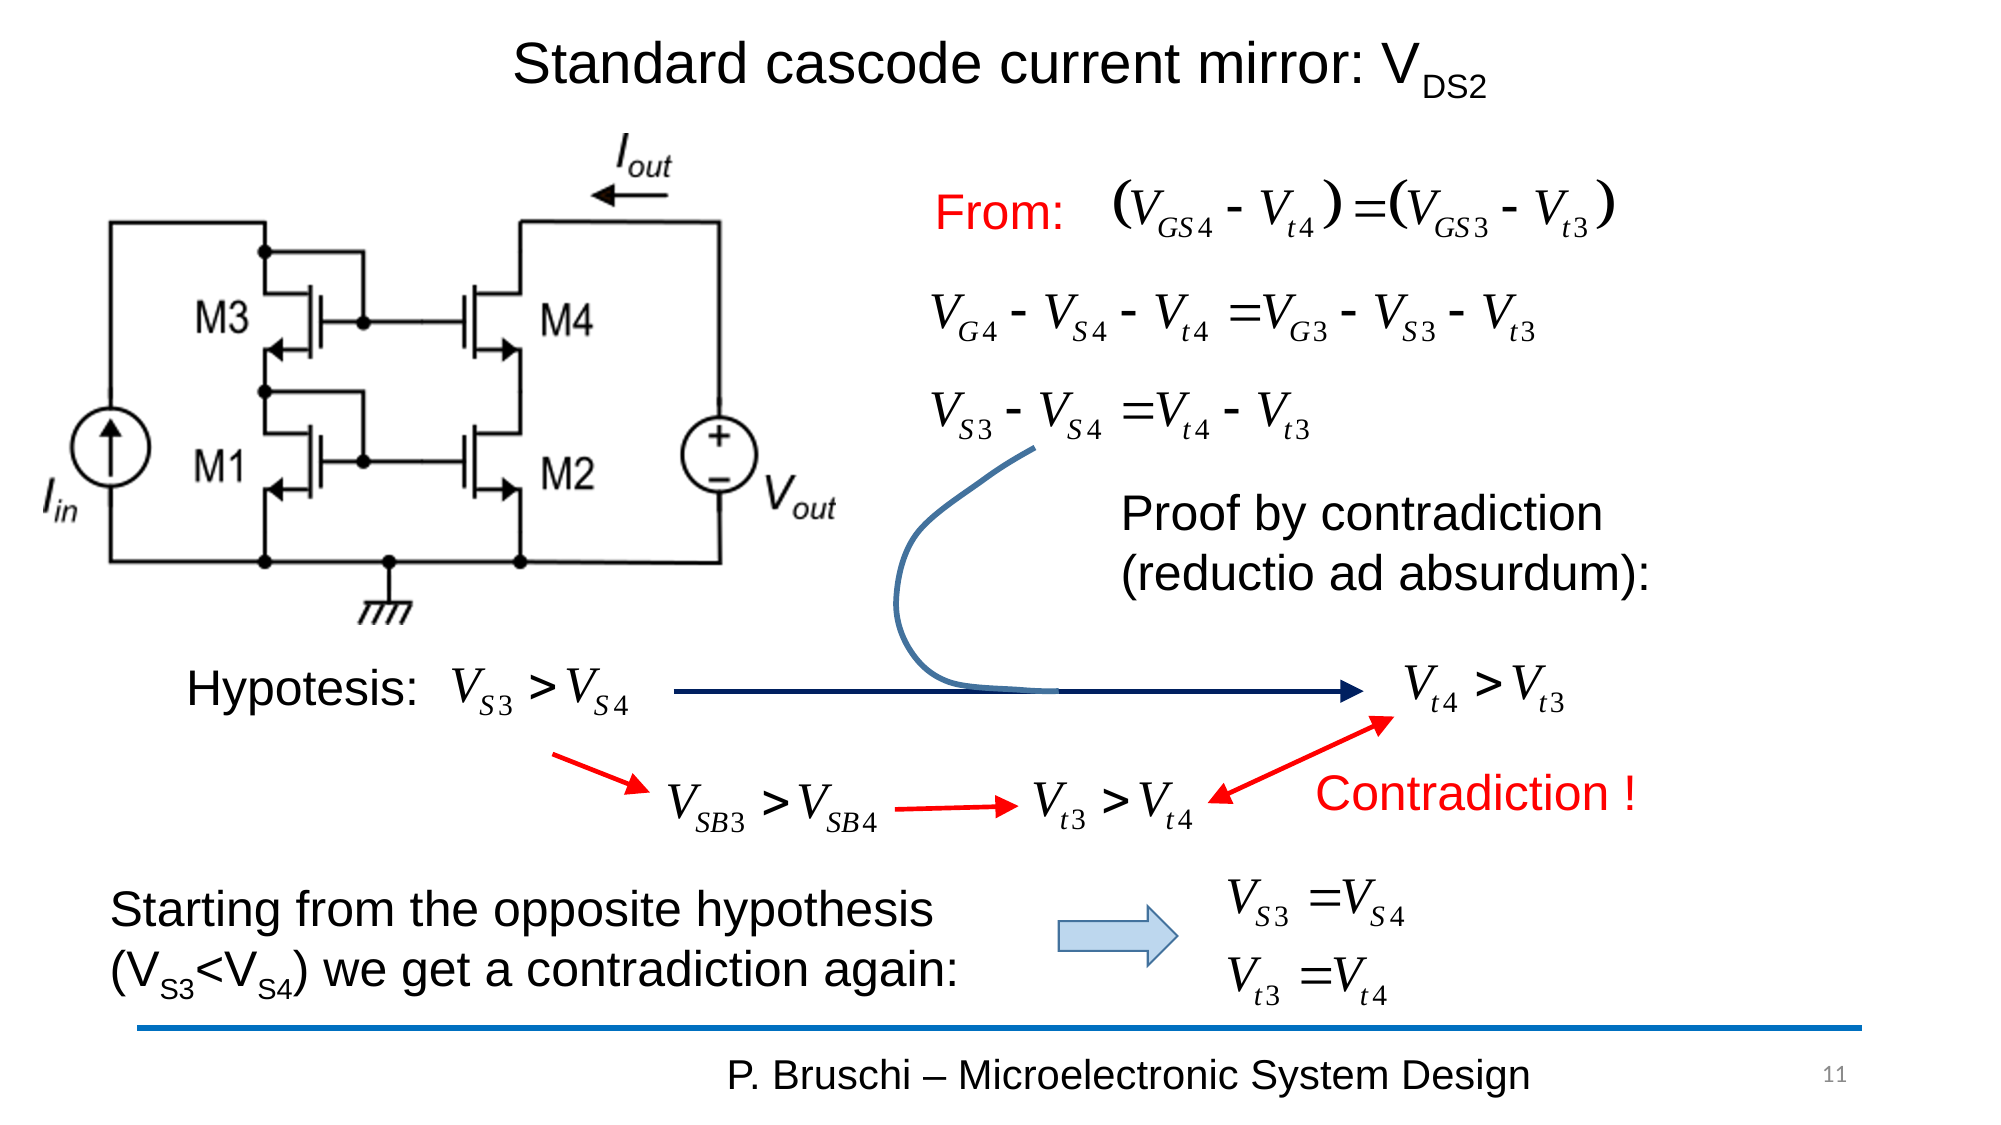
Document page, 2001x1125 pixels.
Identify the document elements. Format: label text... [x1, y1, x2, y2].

text_box [1057, 903, 1179, 969]
text_box From: [919, 171, 1081, 247]
title Standard cascode current mirror: VDS2 [137, 7, 1863, 117]
text_box [895, 453, 1059, 691]
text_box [1028, 764, 1204, 842]
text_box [662, 767, 885, 845]
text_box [552, 753, 650, 793]
text_box Proof by contradiction (reductio ad absurdum): [1105, 472, 1678, 608]
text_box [925, 375, 1319, 453]
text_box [1105, 168, 1622, 255]
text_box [1207, 716, 1395, 804]
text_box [446, 650, 639, 728]
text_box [894, 806, 1019, 810]
footer P. Bruschi – Microelectronic System Design [662, 1042, 1596, 1103]
text_box Starting from the opposite hypothesis (VS3<VS4) we get a contradiction again: [94, 869, 1029, 1013]
picture [43, 133, 836, 625]
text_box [925, 277, 1544, 355]
text_box Contradiction ! [1300, 753, 1653, 829]
text_box Hypotesis: [171, 648, 435, 724]
slide_number 11 [1718, 1042, 1863, 1103]
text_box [1222, 863, 1415, 1017]
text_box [1399, 648, 1575, 726]
